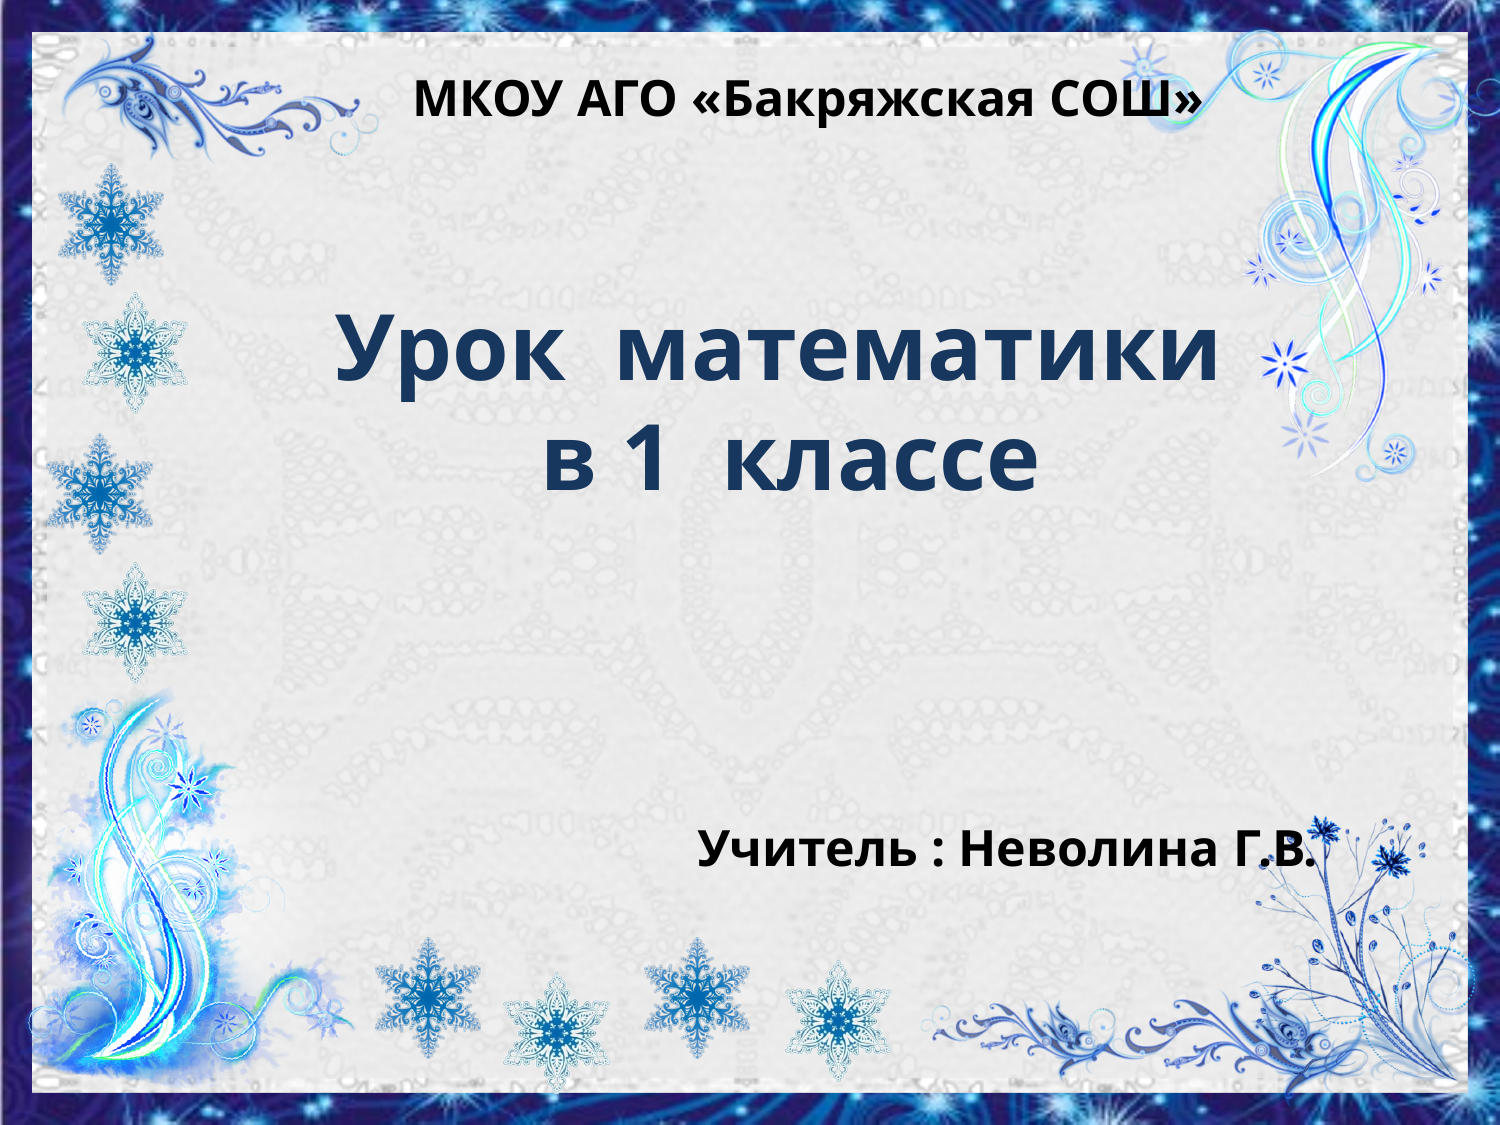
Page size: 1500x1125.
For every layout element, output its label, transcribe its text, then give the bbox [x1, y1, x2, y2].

text_box Учитель : Неволина Г.В. [480, 808, 1500, 884]
picture [0, 0, 1500, 1125]
picture [644, 937, 750, 1059]
text_box МКОУ АГО «Бакряжская СОШ» [281, 58, 1336, 134]
picture [82, 292, 175, 414]
text_box Урок математики в 1 классе [175, 281, 1407, 516]
